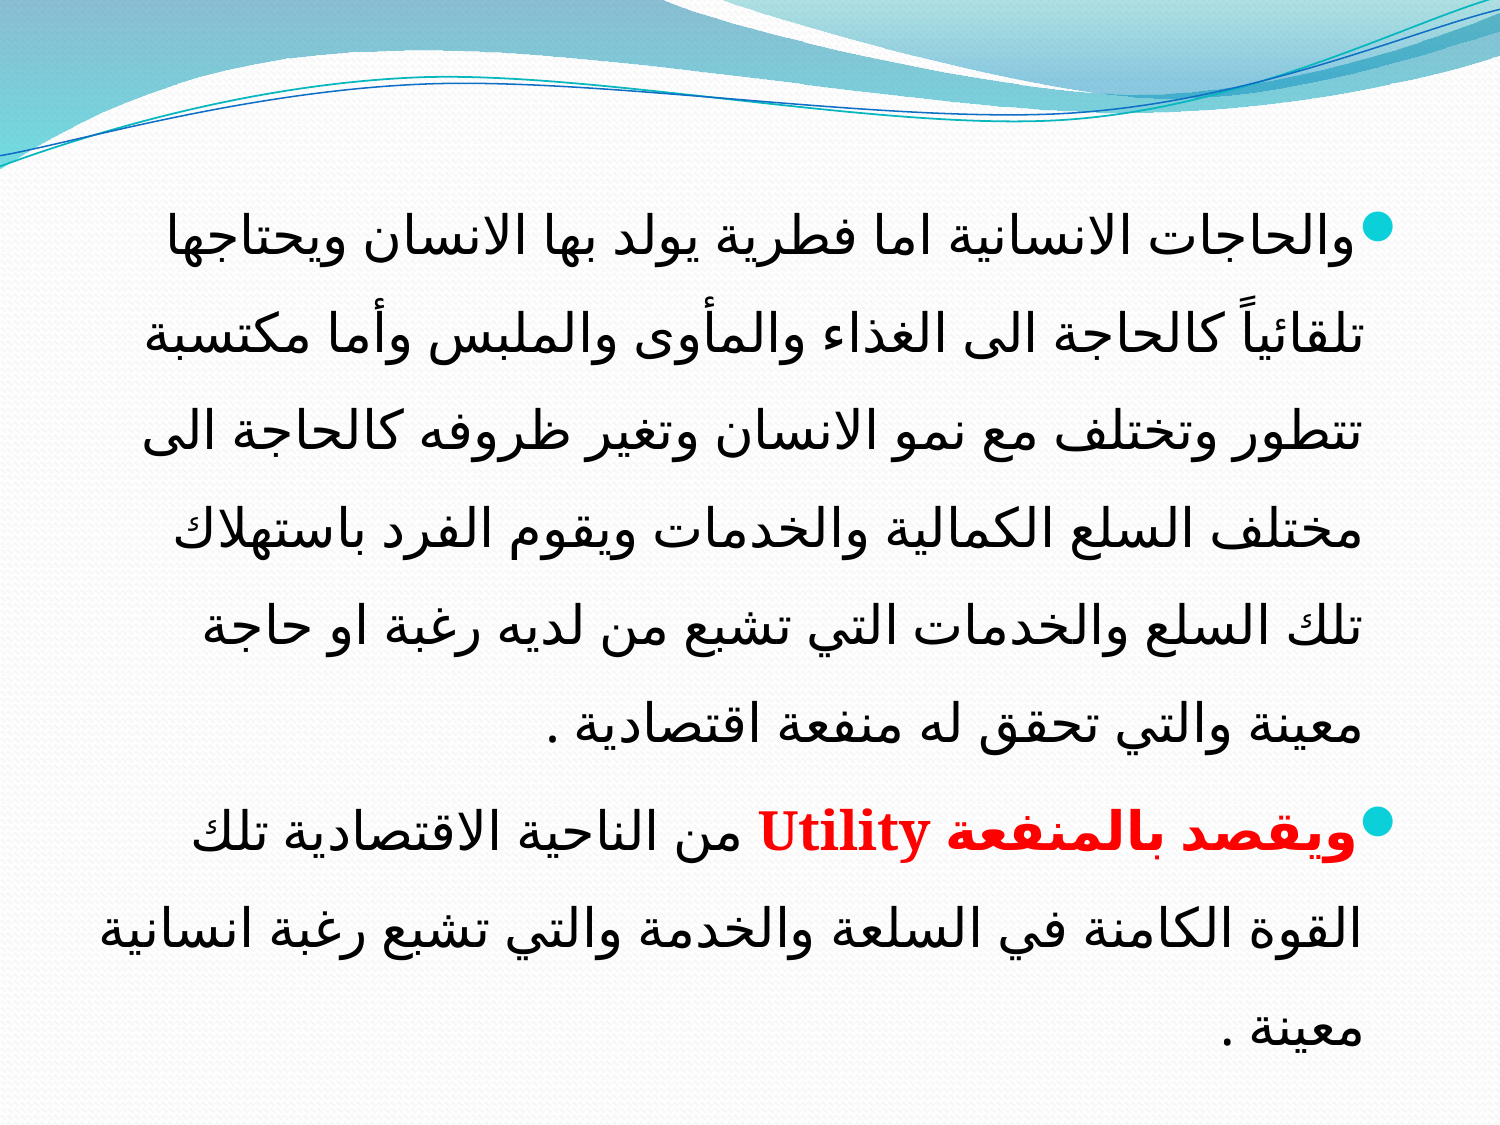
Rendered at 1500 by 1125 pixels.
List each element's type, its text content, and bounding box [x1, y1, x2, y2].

list والحاجات الانسانية اما فطرية يولد بها الانسان ويحتاجها تلقائياً كالحاجة الى الغذاء والمأوى والملبس وأما مكتسبة تتطور وتختلف مع نمو الانسان وتغير ظروفه كالحاجة الى مختلف السلع الكمالية والخدمات ويقوم الفرد باستهلاك تلك السلع والخدمات التي تشبع من لديه رغبة او حاجة معينة والتي تحقق له منفعة اقتصادية . ويقصد بالمنفعة Utility من الناحية الاقتصادية تلك القوة الكامنة في السلعة والخدمة والتي تشبع رغبة انسانية معينة . [75, 160, 1425, 1094]
